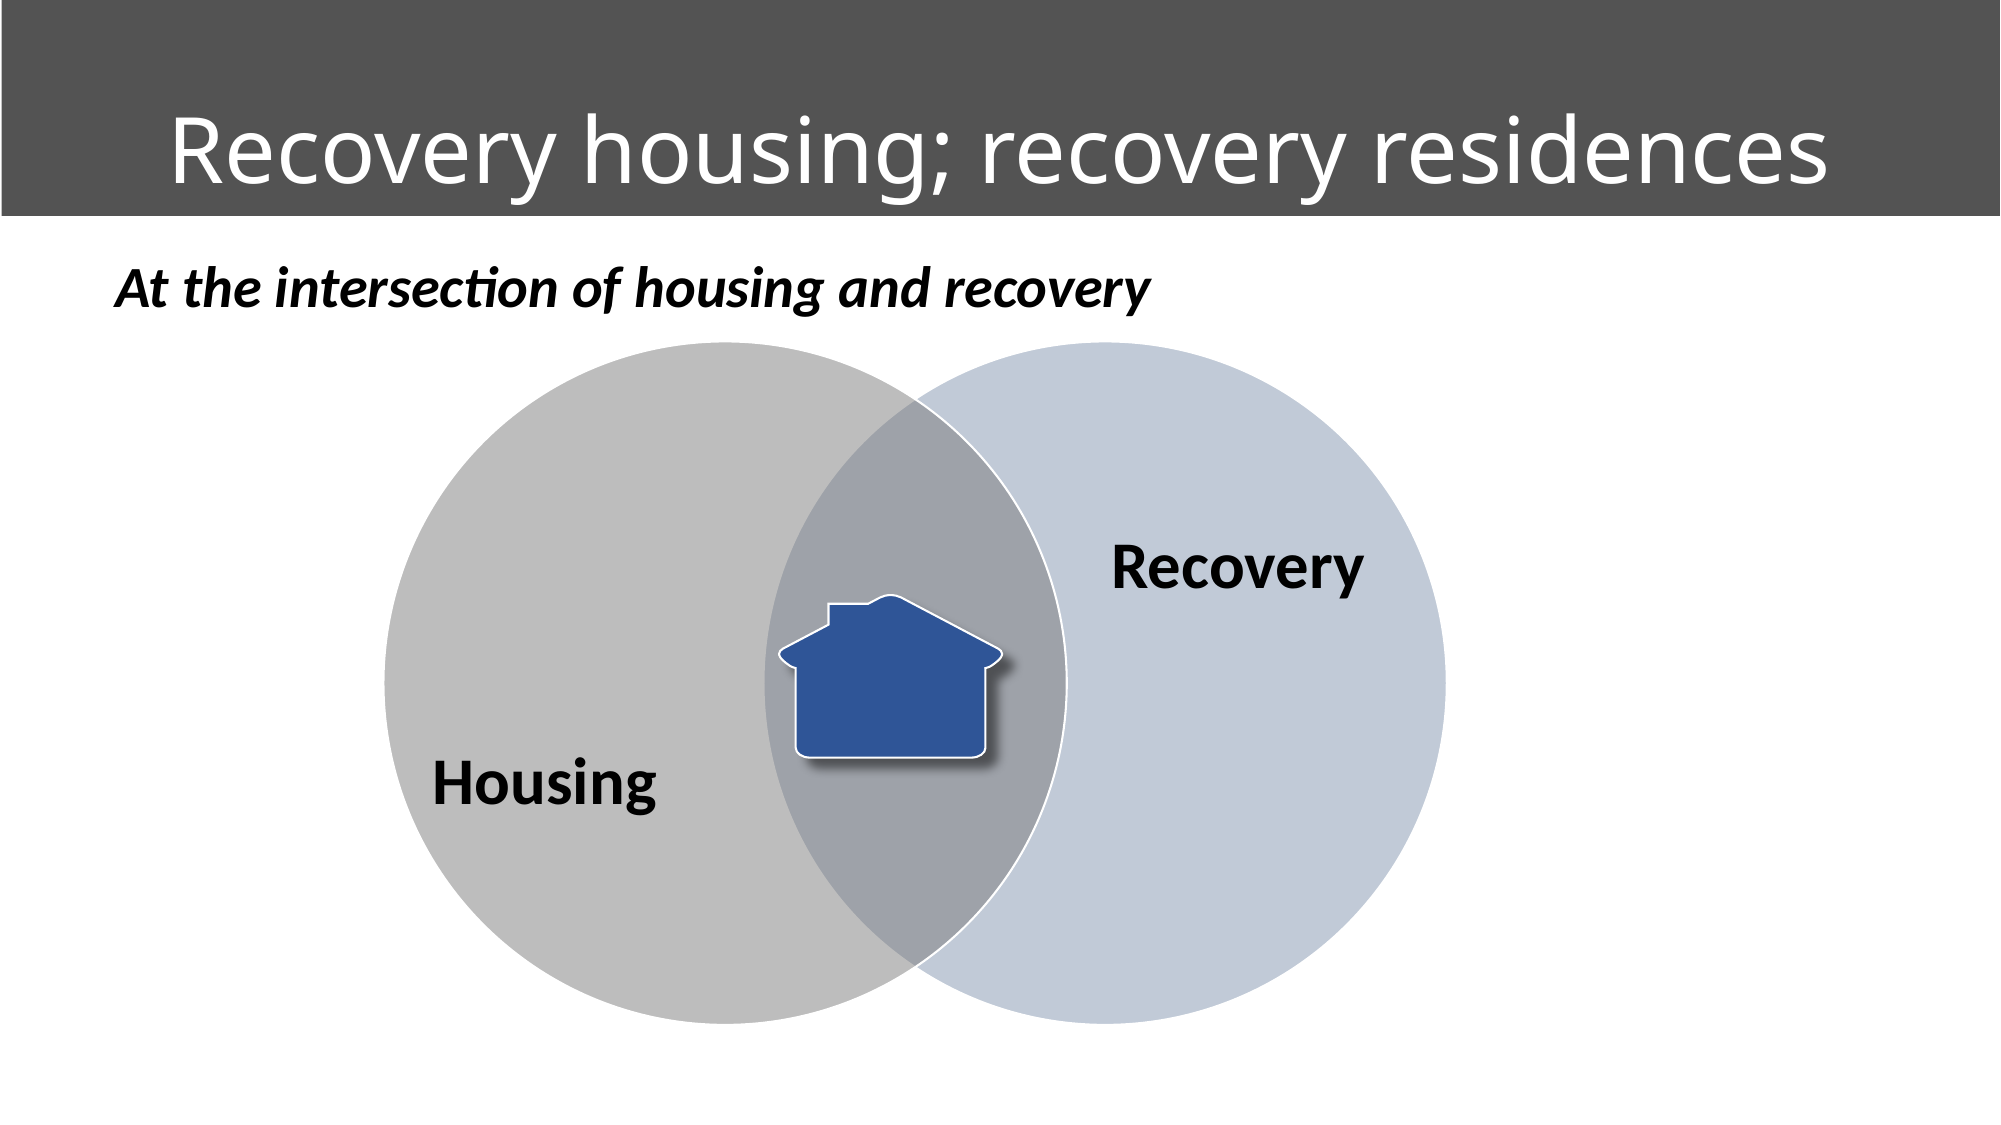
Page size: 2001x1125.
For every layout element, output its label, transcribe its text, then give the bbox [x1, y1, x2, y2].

title Recovery housing; recovery residences [137, 45, 1863, 249]
text_box [1, 0, 2000, 216]
list At the intersection of housing and recovery [100, 249, 1900, 388]
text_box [1067, 341, 1489, 1025]
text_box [339, 341, 1067, 1025]
